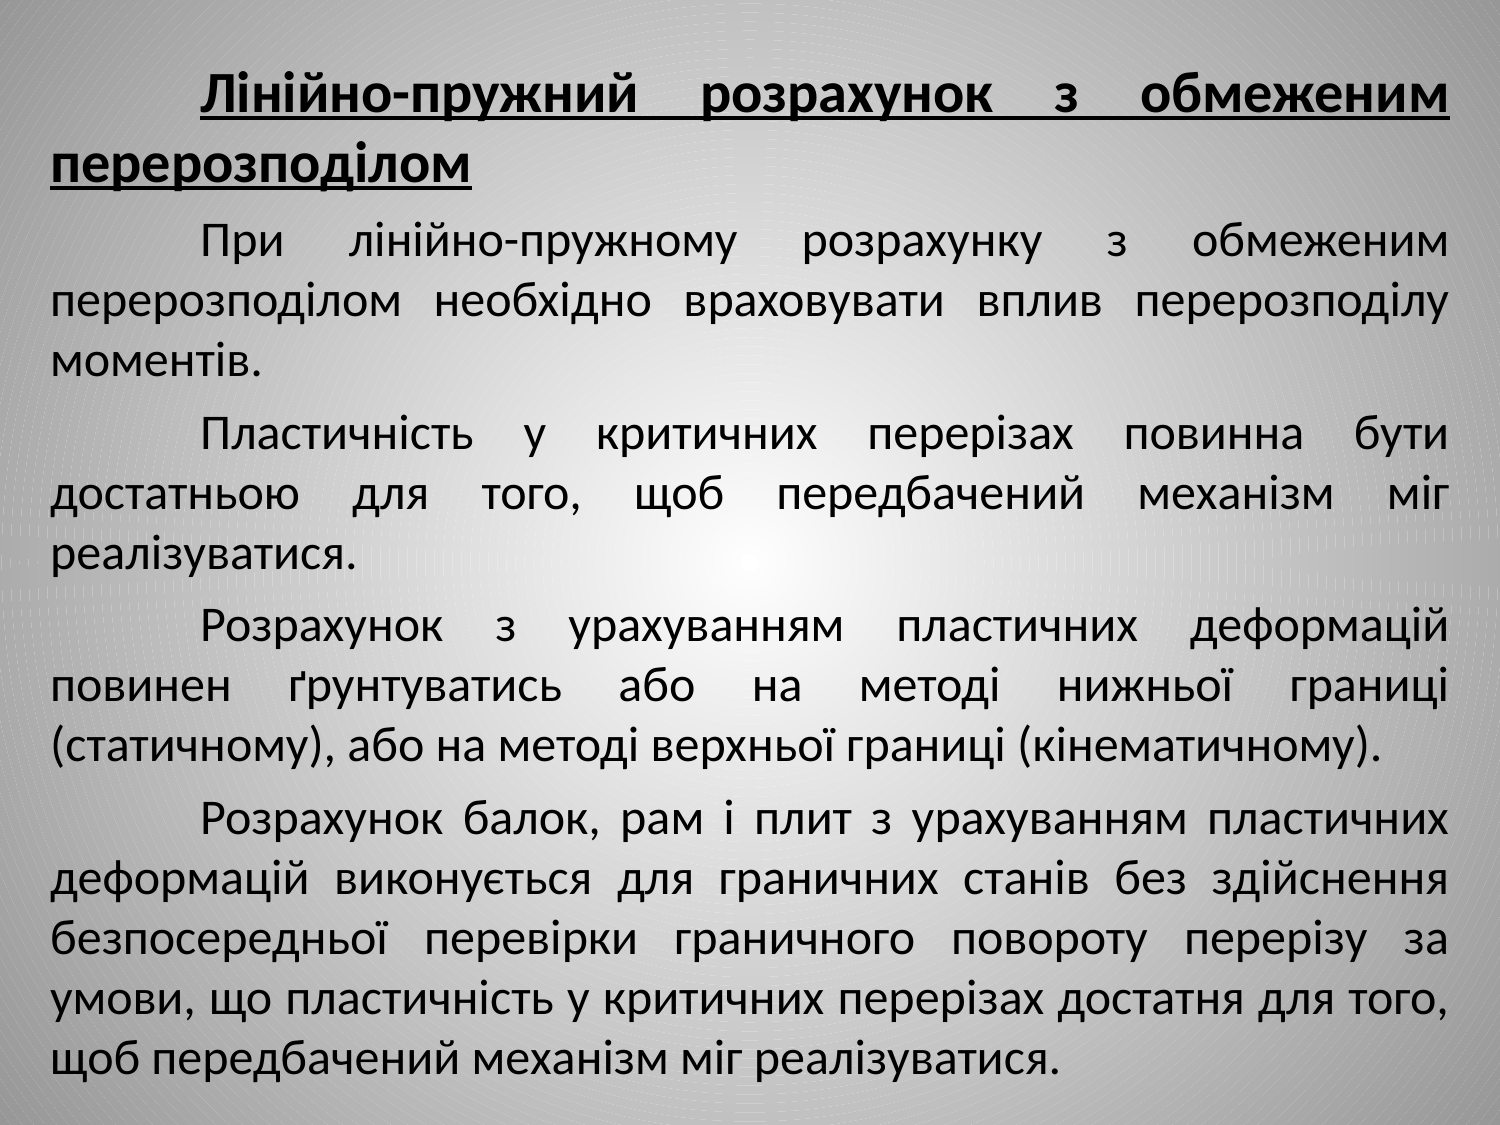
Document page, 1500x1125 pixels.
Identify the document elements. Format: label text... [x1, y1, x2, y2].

list Лінійно-пружний розрахунок з обмеженим перерозподілом При лінійно-пружному розрахунку з обмеженим перерозподілом необхідно враховувати вплив перерозподілу моментів. Пластичність у критичних перерізах повинна бути достатньою для того, щоб передбачений механізм міг реалізуватися. Розрахунок з урахуванням пластичних деформацій повинен ґрунтуватись або на методі нижньої границі (статичному), або на методі верхньої границі (кінематичному). Розрахунок балок, рам і плит з урахуванням пластичних деформацій виконується для граничних станів без здійснення безпосередньої перевірки граничного повороту перерізу за умови, що пластичність у критичних перерізах достатня для того, щоб передбачений механізм міг реалізуватися. [34, 46, 1466, 1091]
